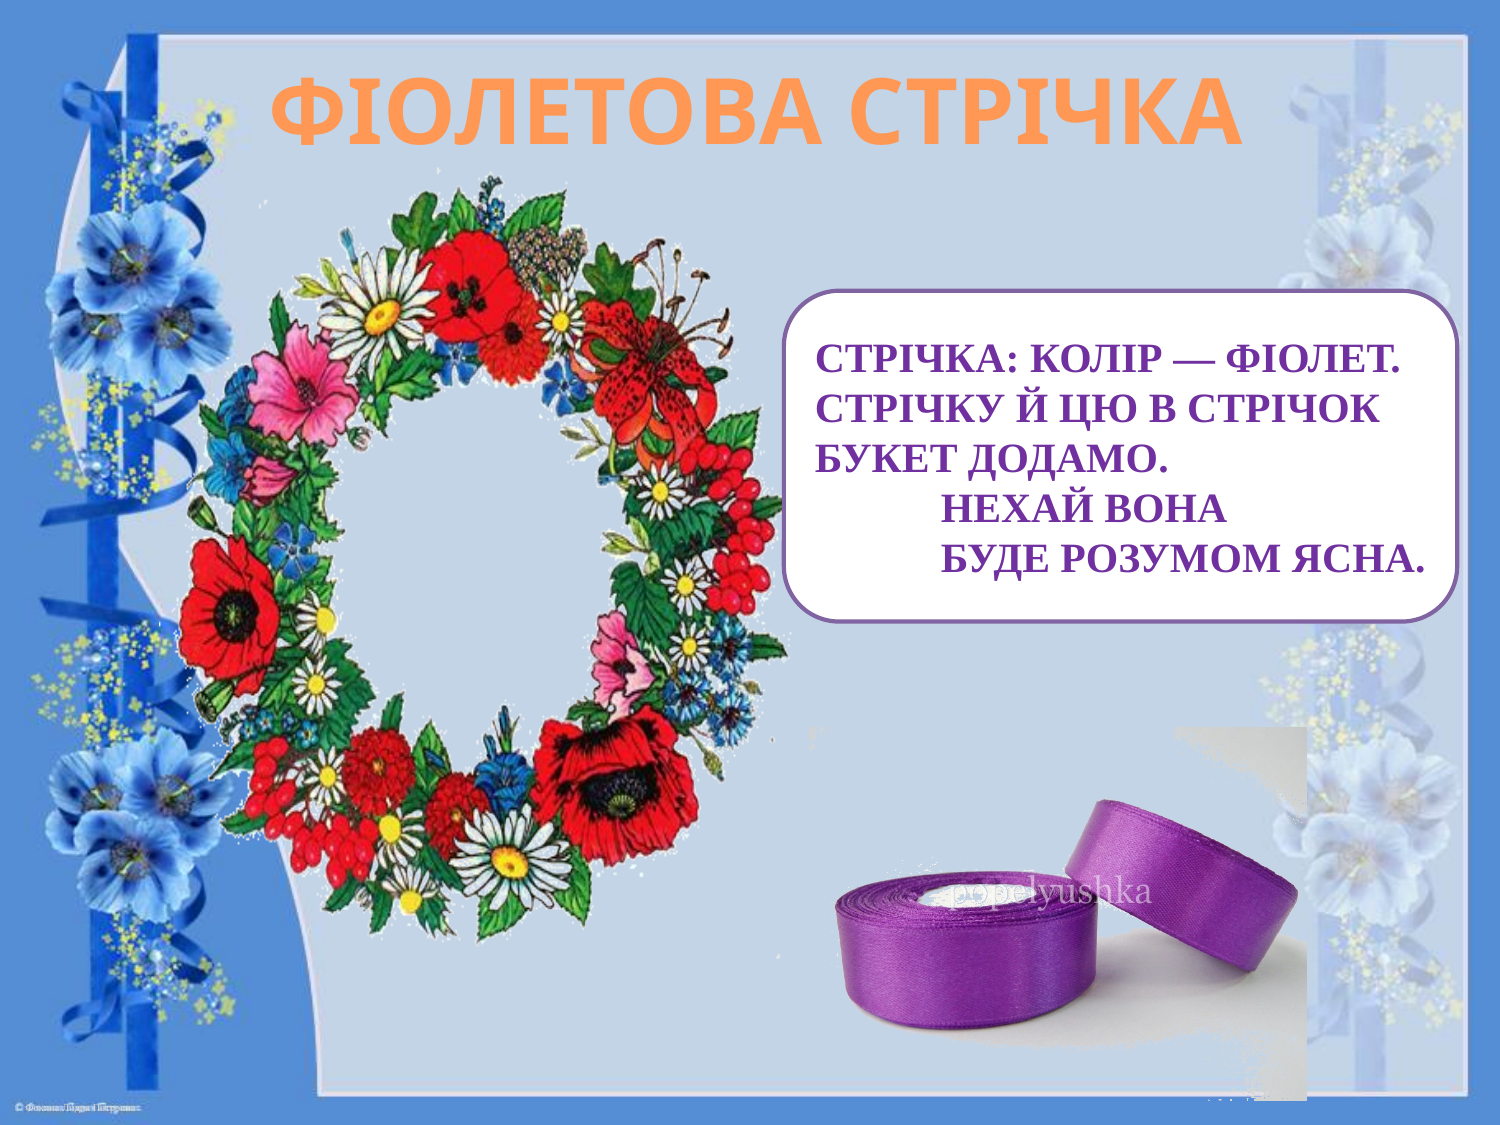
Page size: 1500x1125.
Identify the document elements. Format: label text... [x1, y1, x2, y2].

text_box ФІОЛЕТОВА СТРІЧКА [253, 45, 1270, 161]
picture [0, 0, 1500, 1125]
text_box СТРІЧКА: КОЛІР — ФІОЛЕТ. СТРІЧКУ Й ЦЮ В СТРІЧОК БУКЕТ ДОДАМО. НЕХАЙ ВОНА БУДЕ РОЗУМОМ ЯСНА. [821, 288, 1460, 624]
